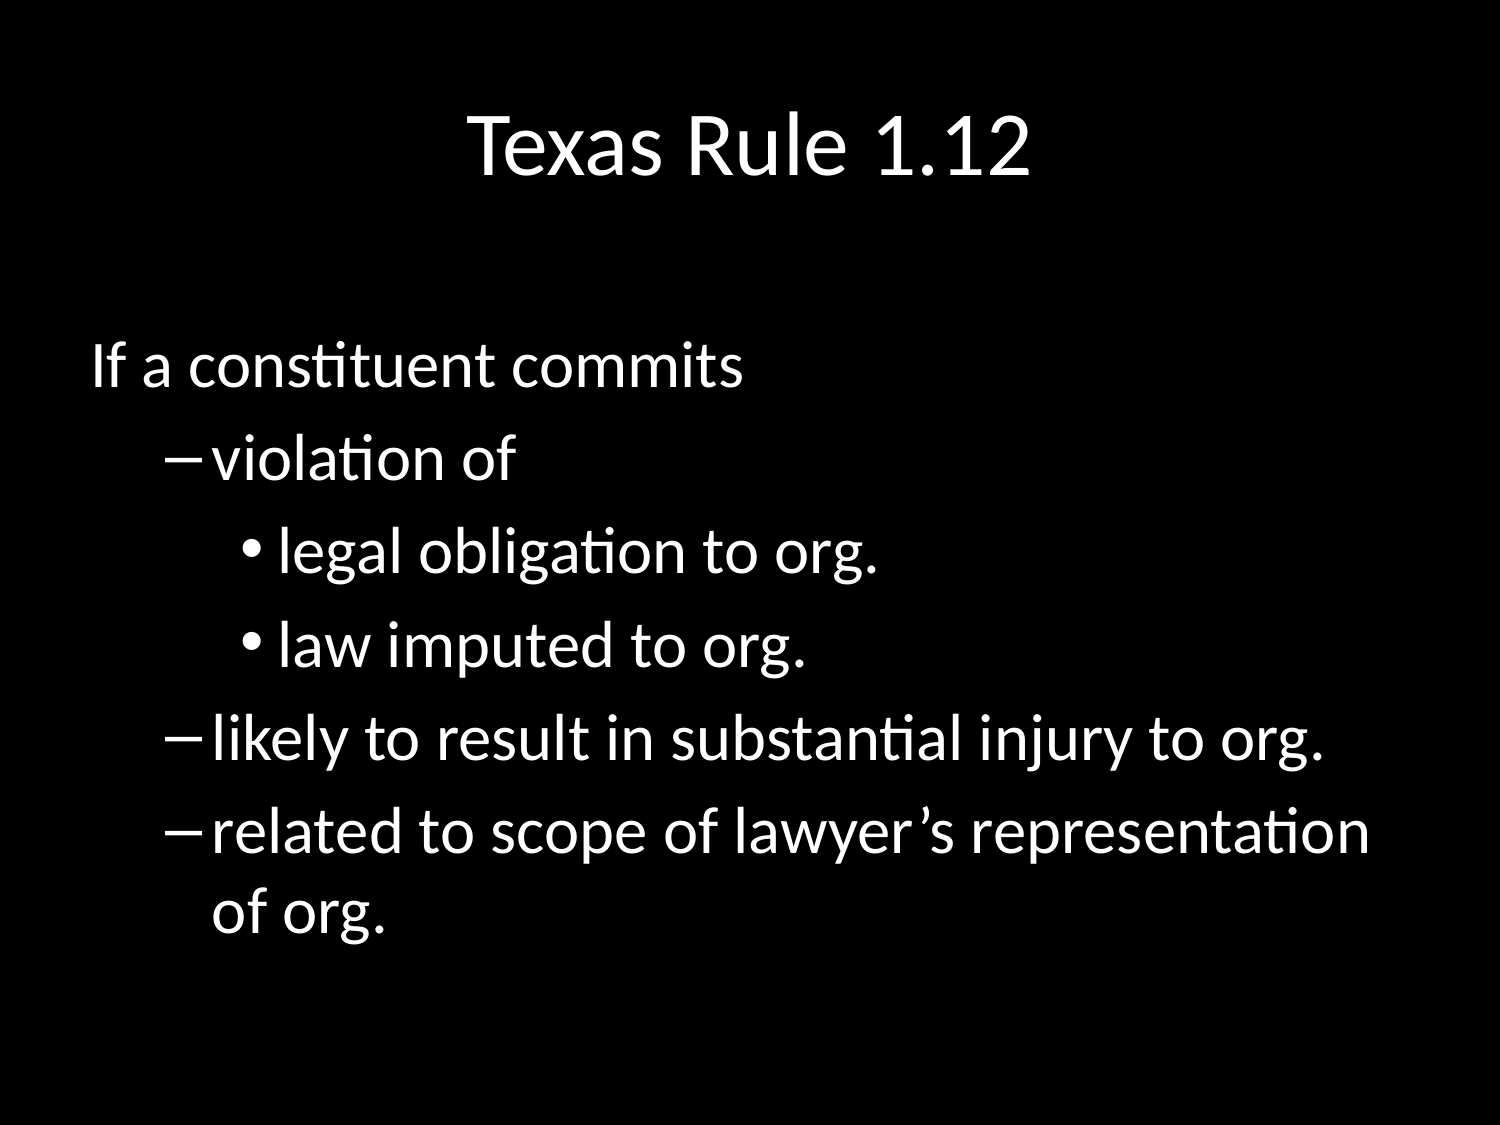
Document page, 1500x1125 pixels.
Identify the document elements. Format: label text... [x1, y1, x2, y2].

title Texas Rule 1.12 [75, 45, 1425, 233]
list If a constituent commits violation of legal obligation to org. law imputed to org. likely to result in substantial injury to org. related to scope of lawyer’s representation of org. [75, 262, 1425, 1005]
